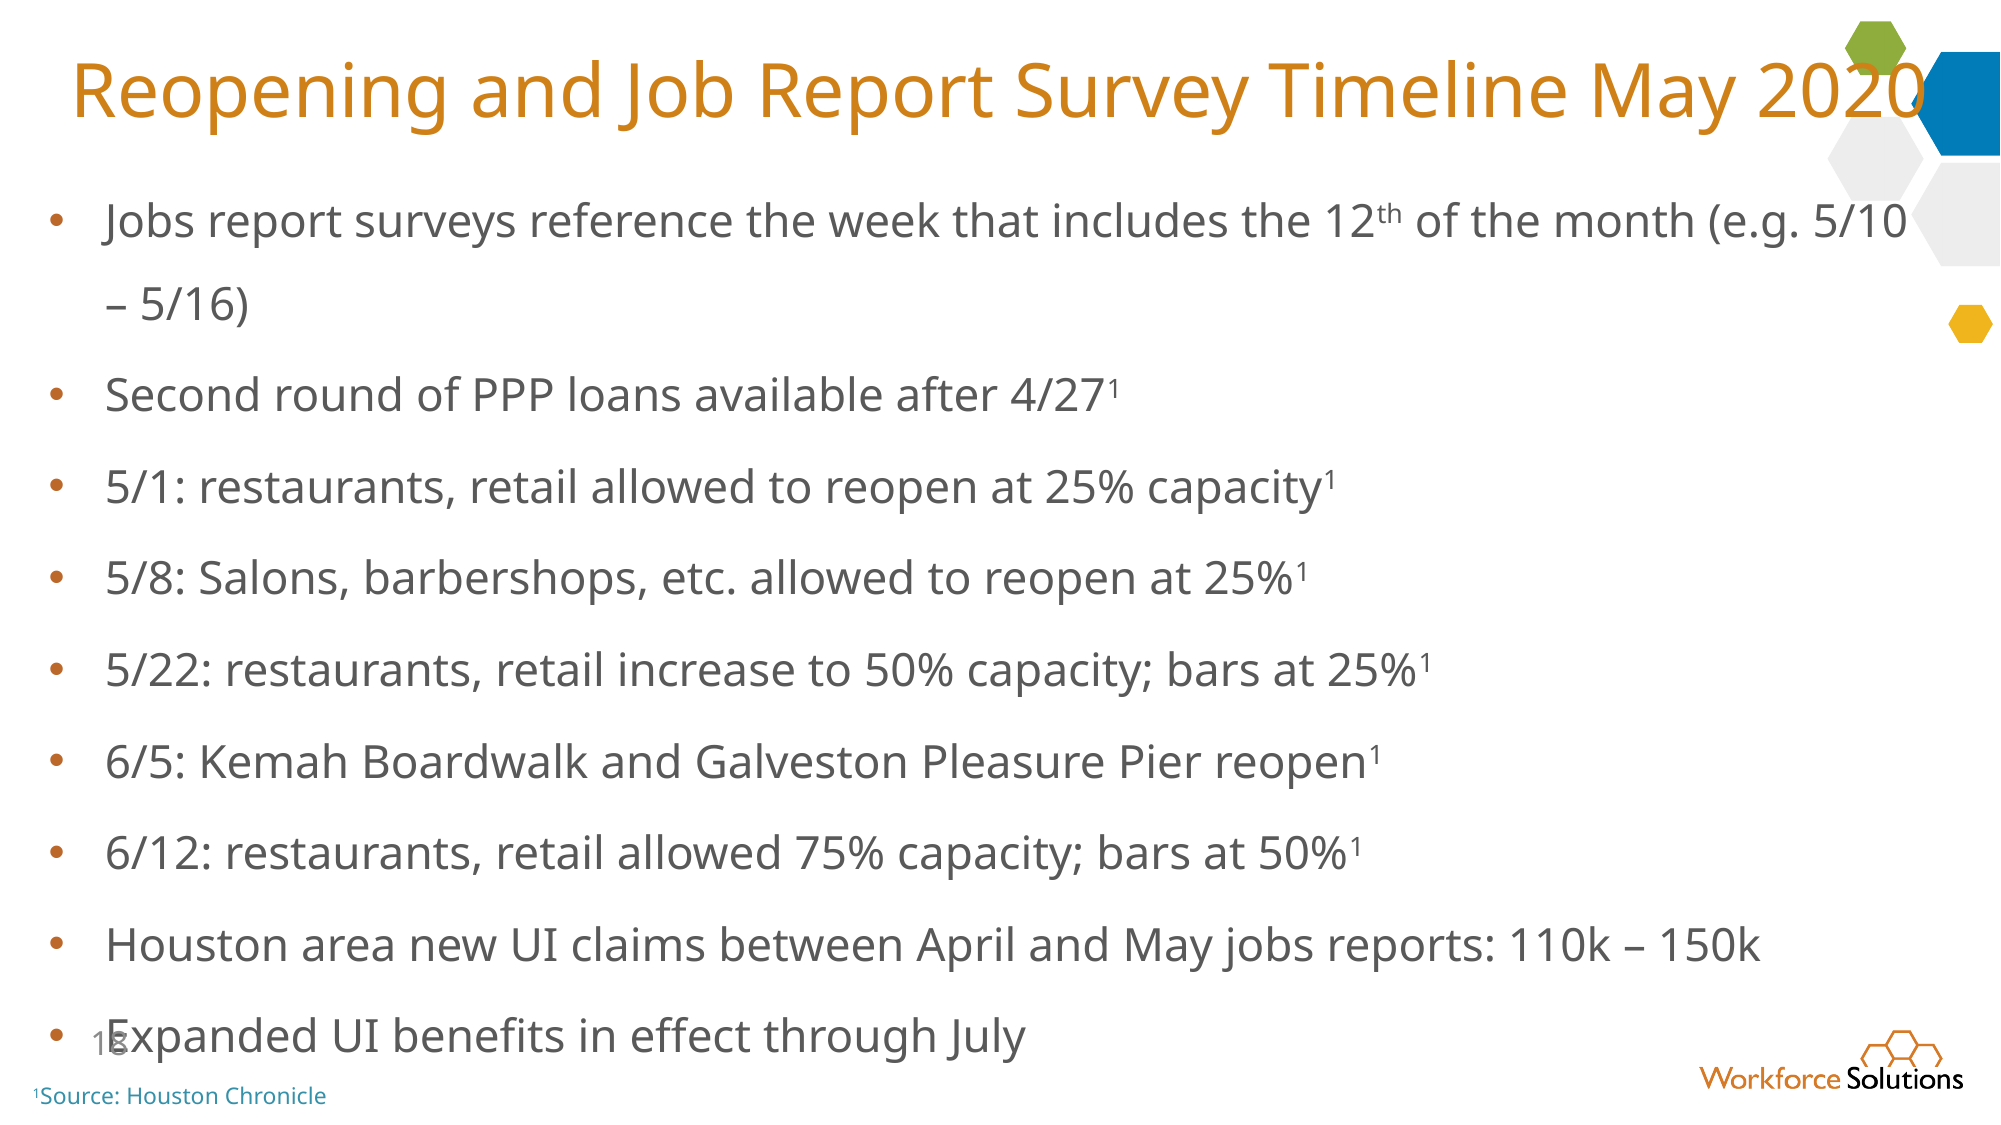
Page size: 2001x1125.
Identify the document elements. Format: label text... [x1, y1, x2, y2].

title Reopening and Job Report Survey Timeline May 2020 [0, 45, 2000, 155]
picture [1827, 155, 2000, 343]
picture [1827, 21, 2000, 45]
picture [1699, 1030, 1963, 1089]
text_box 1Source: Houston Chronicle [17, 1074, 366, 1117]
text_box 18 [75, 1014, 526, 1075]
list Jobs report surveys reference the week that includes the 12th of the month (e.g. 5/10 – 5/16) Second round of PPP loans available after 4/271 5/1: restaurants, retail allowed to reopen at 25% capacity1 5/8: Salons, barbershops, etc. allowed to reopen at 25%1 5/22: restaurants, retail increase to 50% capacity; bars at 25%1 6/5: Kemah Boardwalk and Galveston Pleasure Pier reopen1 6/12: restaurants, retail allowed 75% capacity; bars at 50%1 Houston area new UI claims between April and May jobs reports: 110k – 150k Expanded UI benefits in effect through July [48, 164, 1943, 1031]
